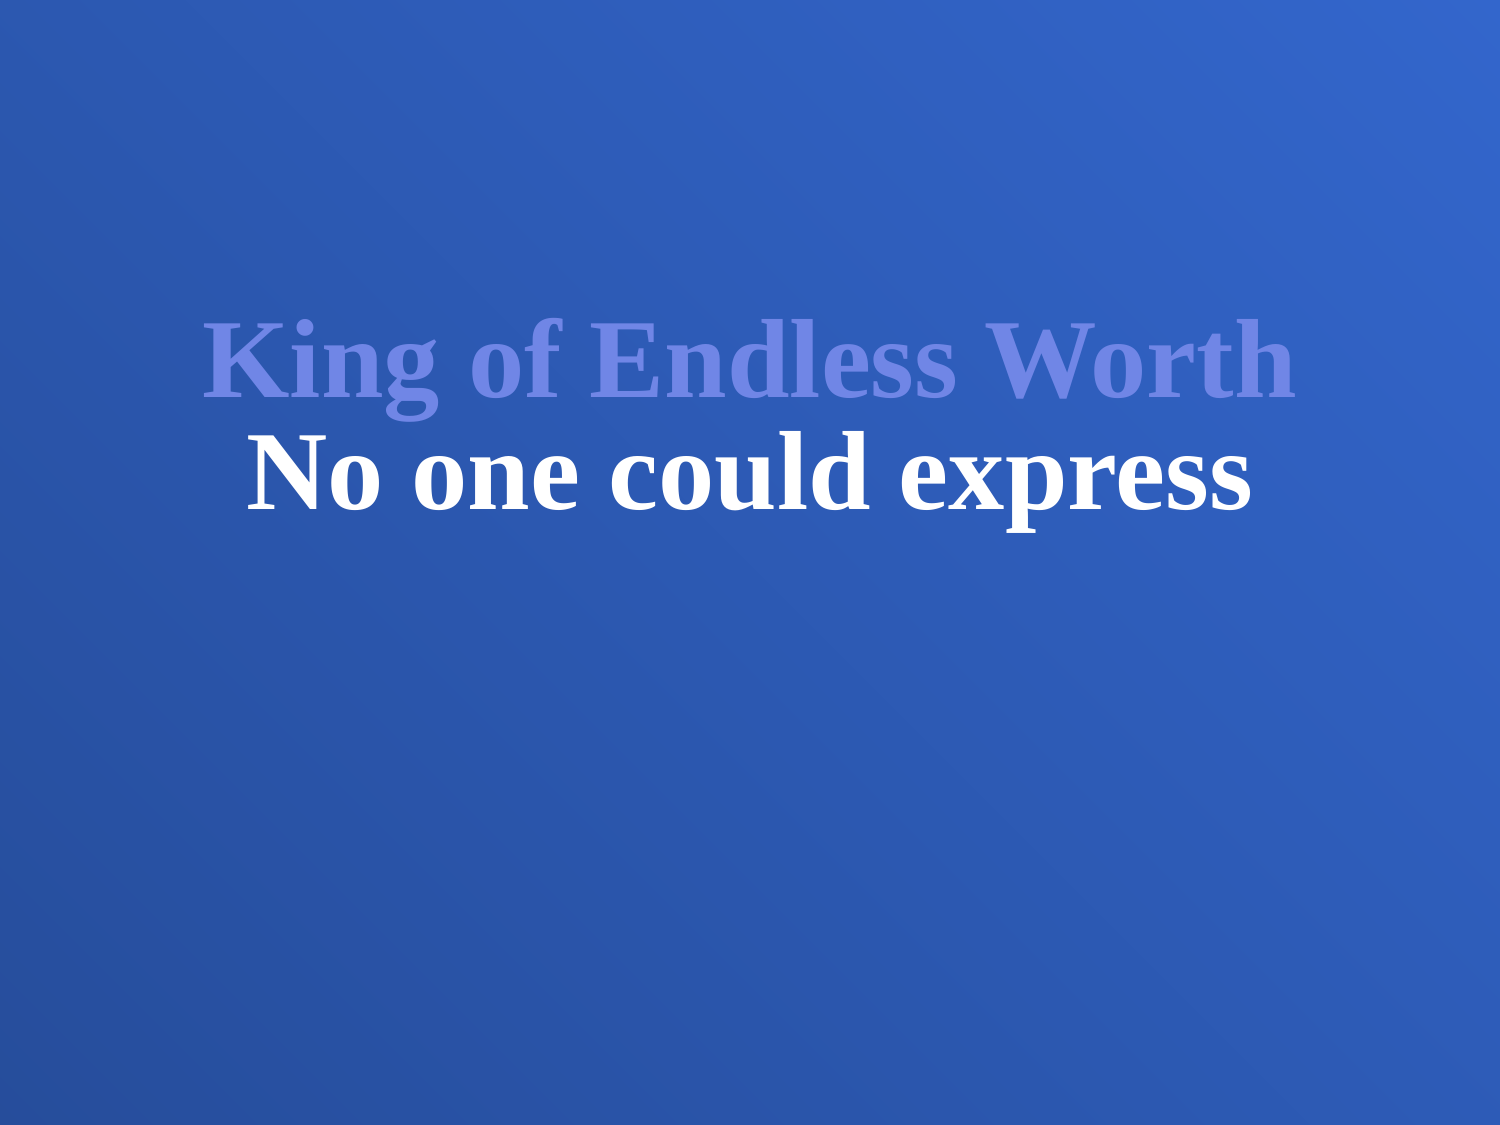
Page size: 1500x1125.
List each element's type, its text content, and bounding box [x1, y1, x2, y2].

text_box King of Endless Worth No one could express [0, 299, 1500, 653]
